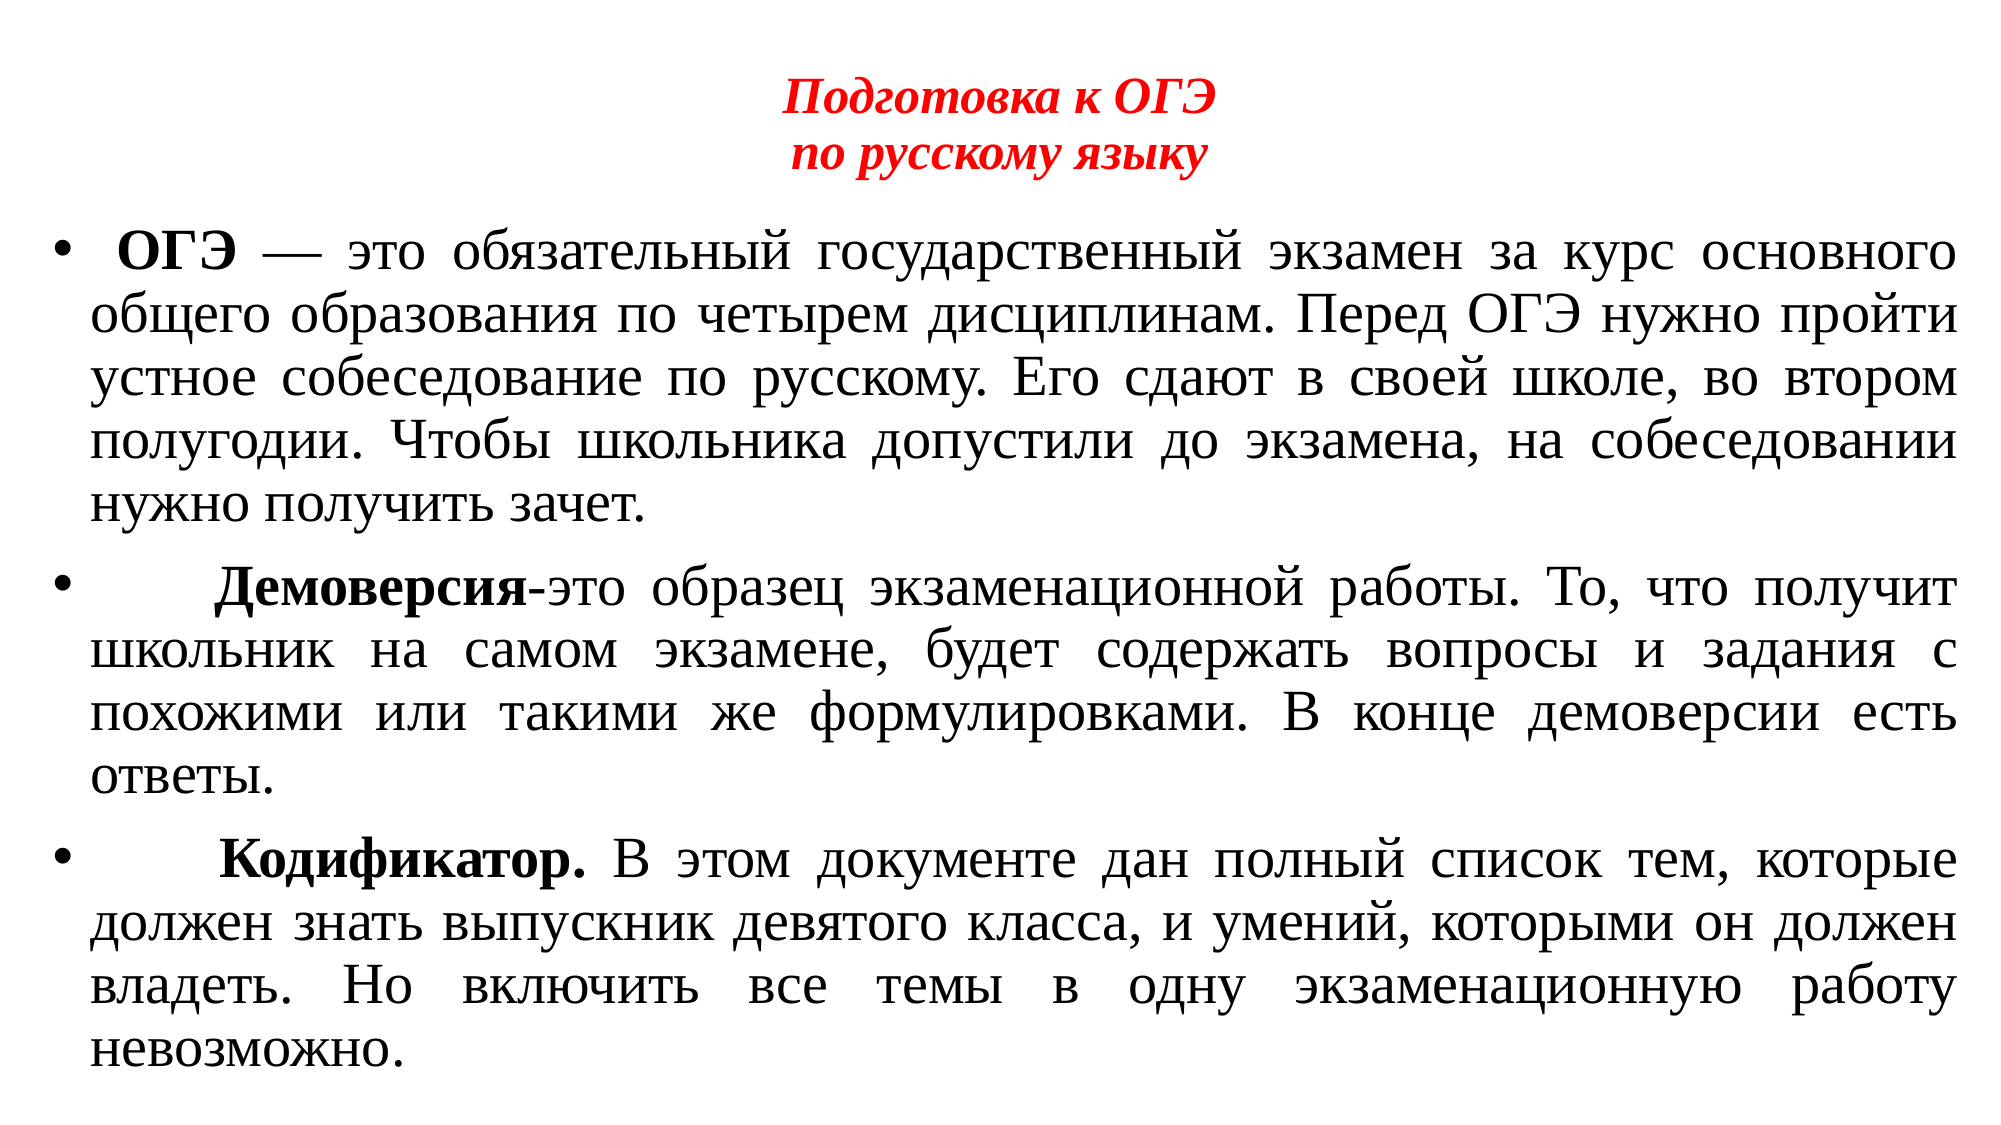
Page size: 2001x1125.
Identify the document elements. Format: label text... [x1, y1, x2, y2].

title Подготовка к ОГЭ по русскому языку [137, 59, 1863, 190]
list ОГЭ — это обязательный государственный экзамен за курс основного общего образования по четырем дисциплинам. Перед ОГЭ нужно пройти устное собеседование по русскому. Его сдают в своей школе, во втором полугодии. Чтобы школьника допустили до экзамена, на собеседовании нужно получить зачет. Демоверсия-это образец экзаменационной работы. То, что получит школьник на самом экзамене, будет содержать вопросы и задания с похожими или такими же формулировками. В конце демоверсии есть ответы. Кодификатор. В этом документе дан полный список тем, которые должен знать выпускник девятого класса, и умений, которыми он должен владеть. Но включить все темы в одну экзаменационную работу невозможно. [37, 211, 1974, 1102]
